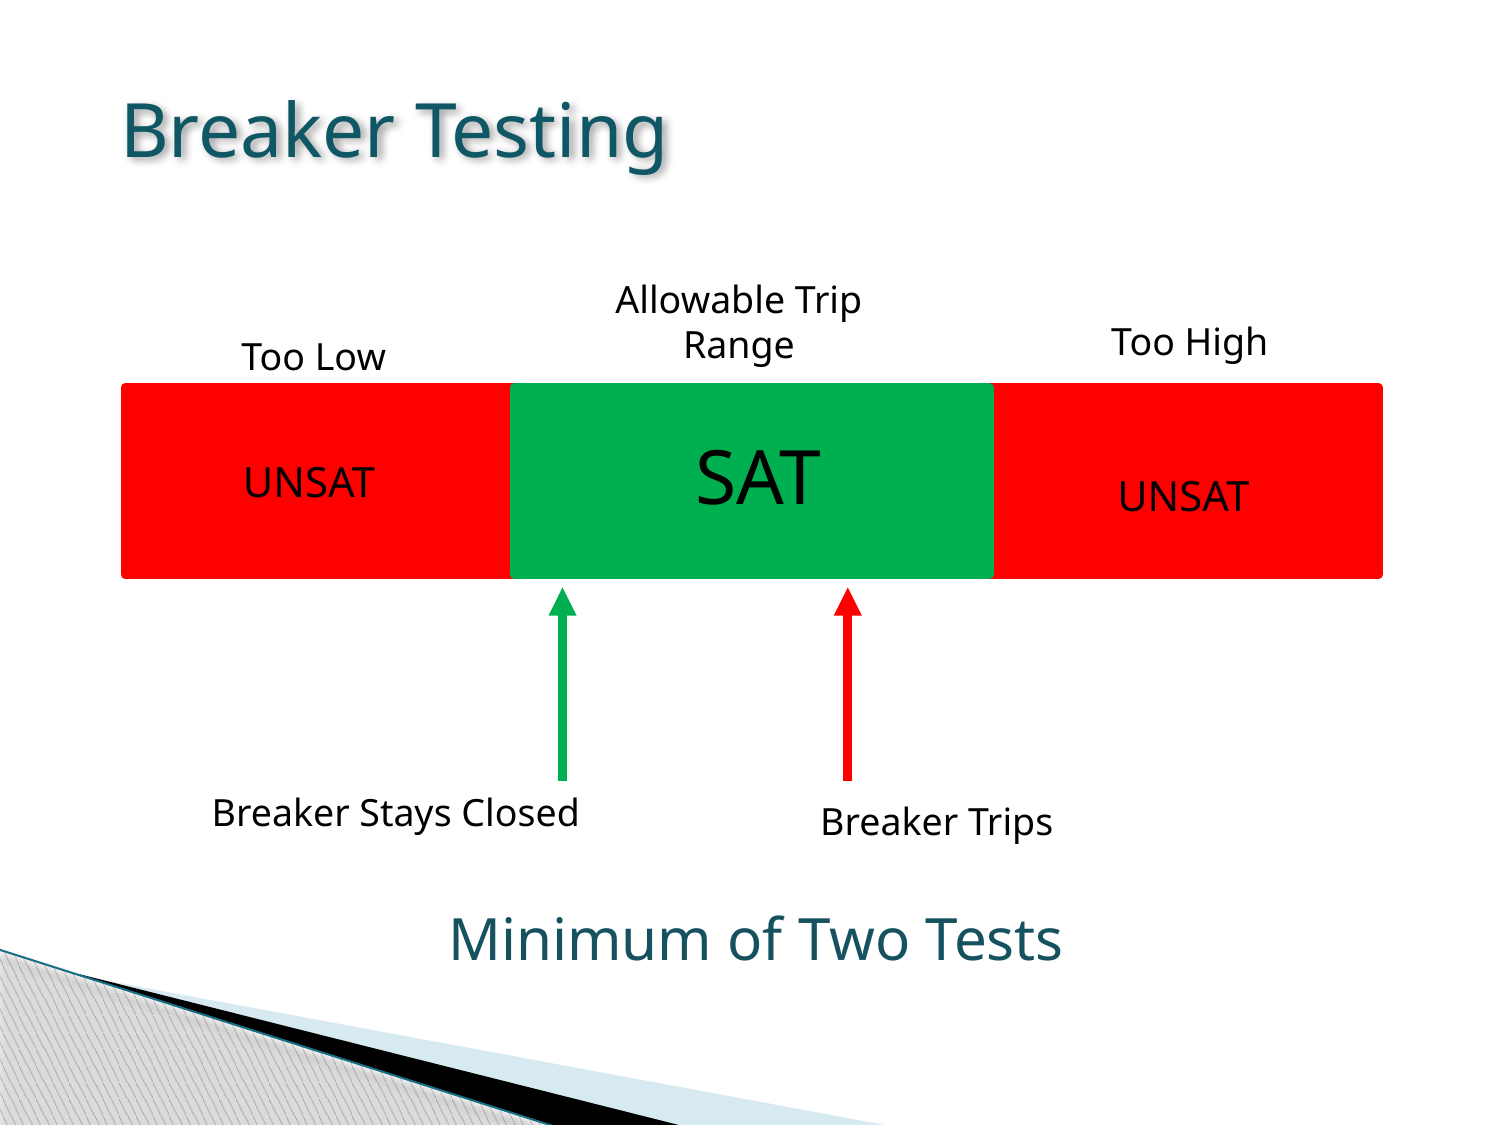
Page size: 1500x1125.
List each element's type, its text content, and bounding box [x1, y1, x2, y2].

text_box UNSAT [228, 448, 391, 514]
text_box [992, 383, 1383, 579]
text_box Allowable Trip Range [579, 268, 899, 374]
text_box SAT [680, 422, 836, 527]
text_box Breaker Trips [805, 790, 1069, 851]
text_box Breaker Testing [105, 74, 684, 180]
text_box Breaker Stays Closed [196, 781, 596, 842]
text_box Too Low [226, 325, 445, 385]
text_box [510, 383, 994, 579]
text_box UNSAT [1102, 462, 1265, 528]
text_box Too High [1096, 310, 1314, 370]
text_box Minimum of Two Tests [433, 894, 1079, 980]
text_box [121, 383, 511, 579]
